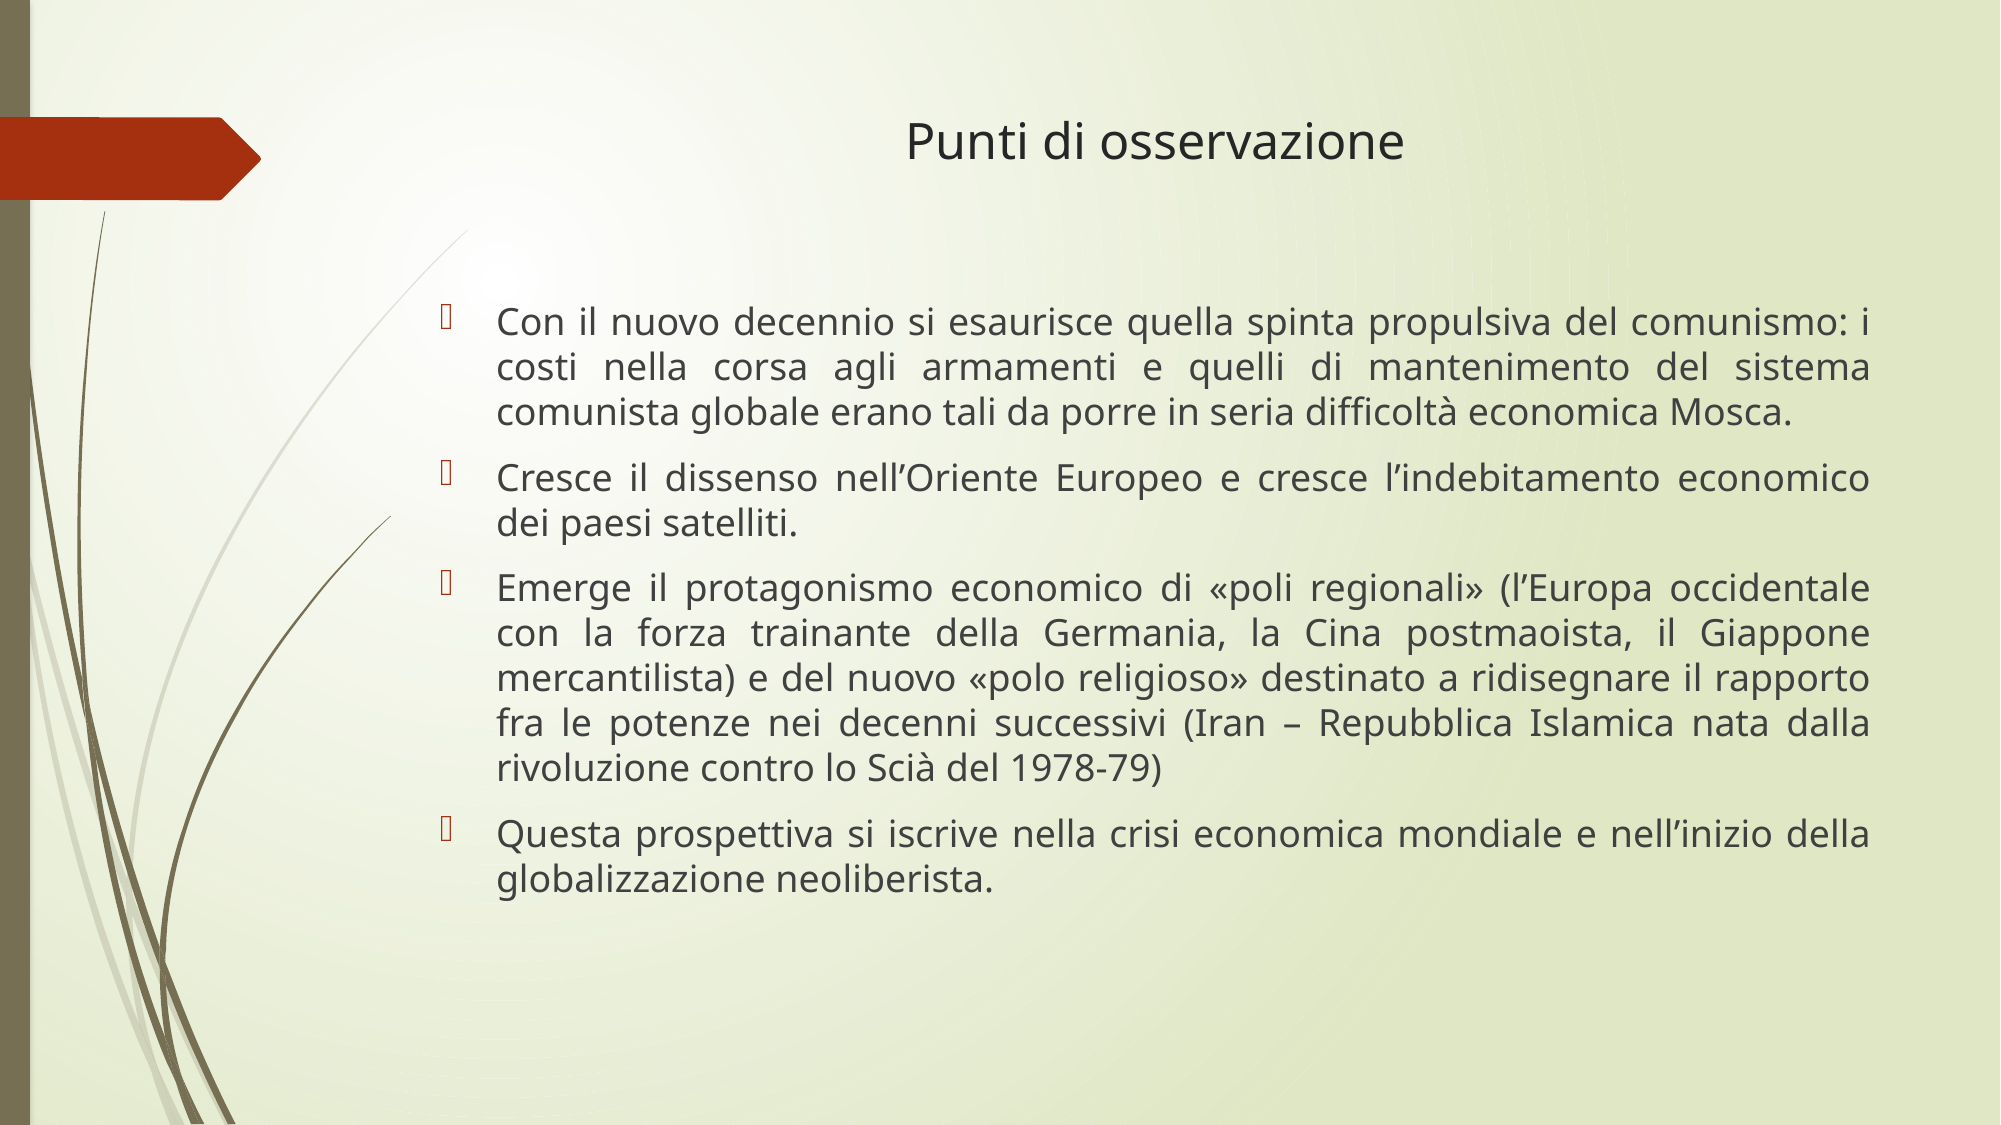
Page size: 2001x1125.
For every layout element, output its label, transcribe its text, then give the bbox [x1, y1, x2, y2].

list Con il nuovo decennio si esaurisce quella spinta propulsiva del comunismo: i costi nella corsa agli armamenti e quelli di mantenimento del sistema comunista globale erano tali da porre in seria difficoltà economica Mosca. Cresce il dissenso nell’Oriente Europeo e cresce l’indebitamento economico dei paesi satelliti. Emerge il protagonismo economico di «poli regionali» (l’Europa occidentale con la forza trainante della Germania, la Cina postmaoista, il Giappone mercantilista) e del nuovo «polo religioso» destinato a ridisegnare il rapporto fra le potenze nei decenni successivi (Iran – Repubblica Islamica nata dalla rivoluzione contro lo Scià del 1978-79) Questa prospettiva si iscrive nella crisi economica mondiale e nell’inizio della globalizzazione neoliberista. [424, 290, 1888, 910]
title Punti di osservazione [425, 102, 1888, 178]
